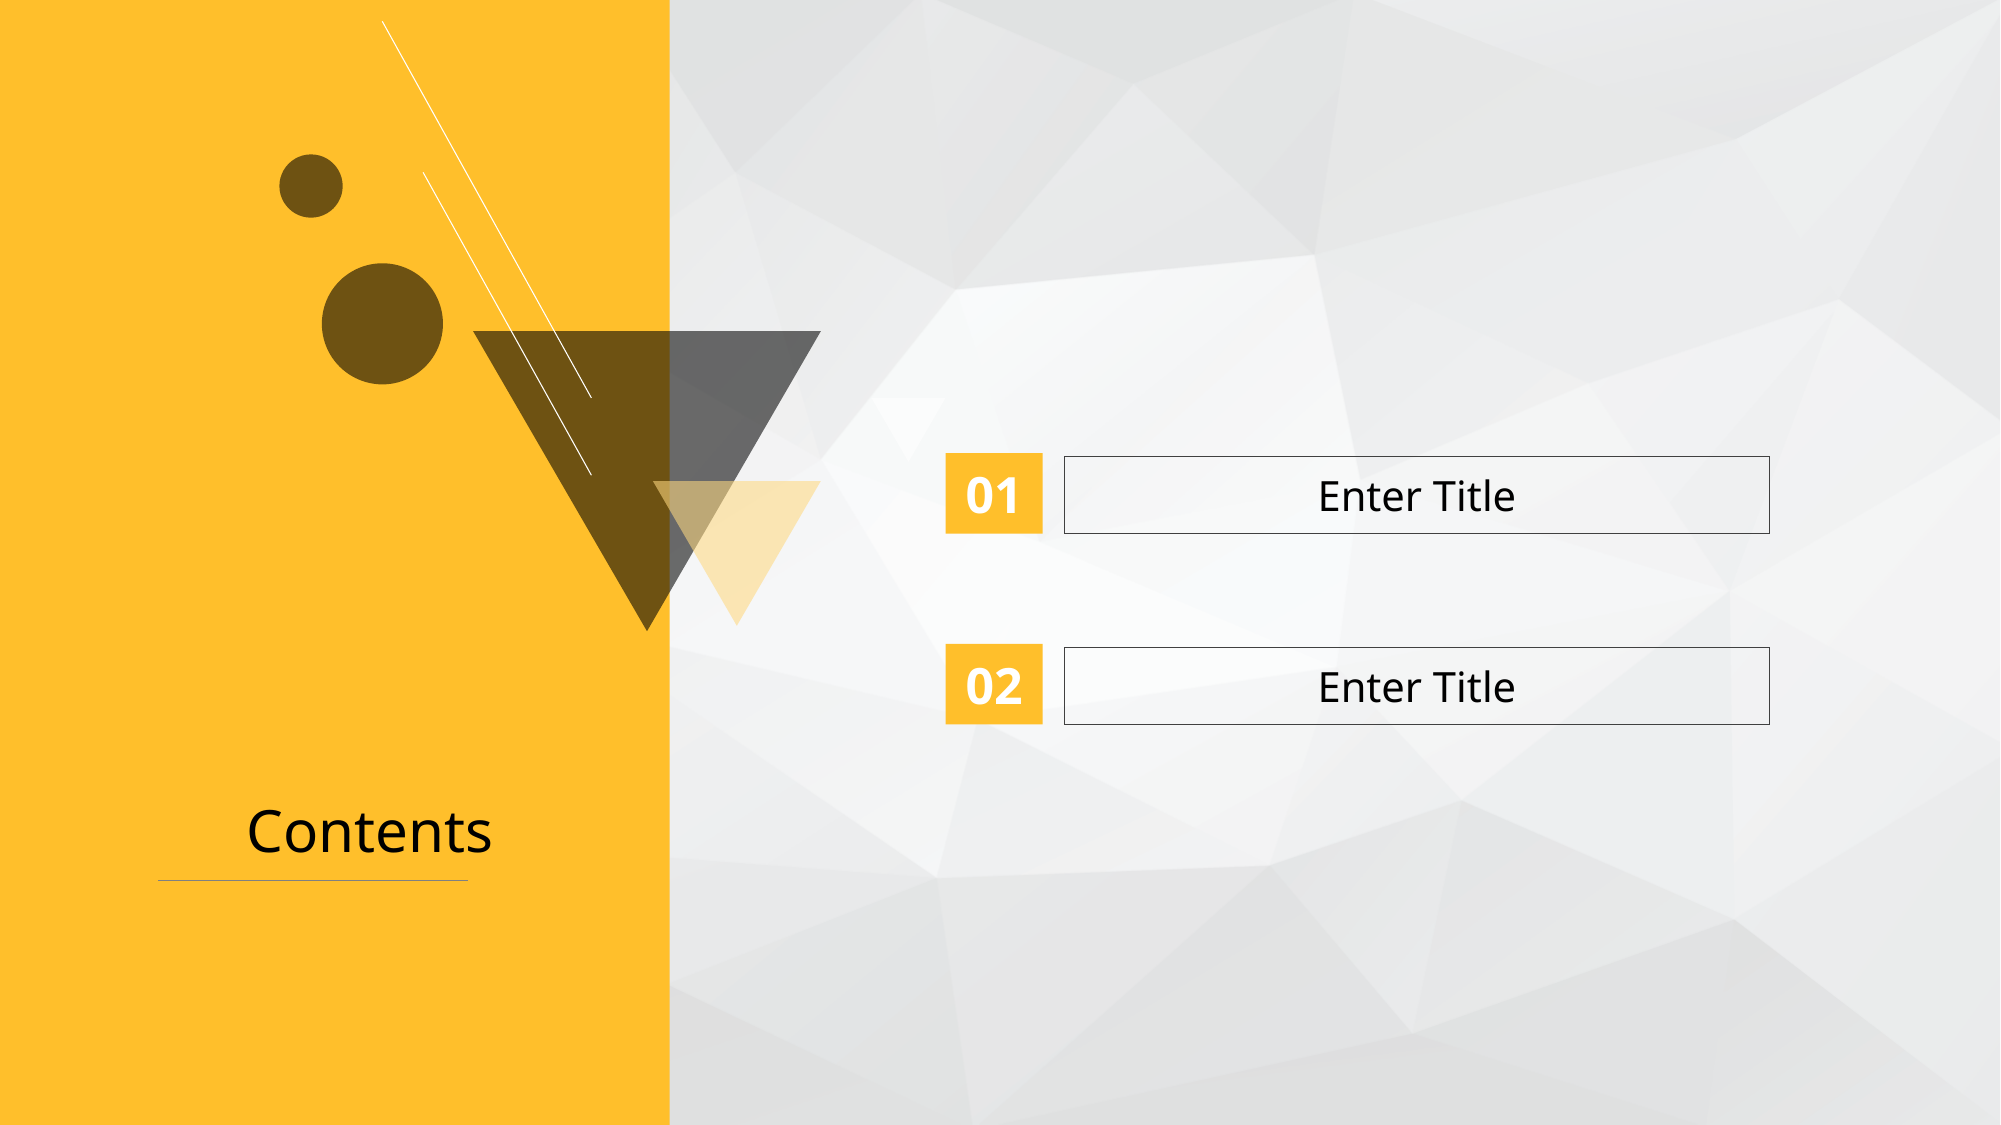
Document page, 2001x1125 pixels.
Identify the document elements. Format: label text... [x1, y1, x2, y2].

text_box 01 [946, 452, 1044, 535]
text_box [0, 0, 671, 1125]
text_box Enter Title [1064, 456, 1770, 534]
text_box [158, 794, 515, 881]
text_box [279, 21, 946, 632]
picture [671, 0, 2001, 1125]
text_box 02 [945, 643, 1044, 725]
text_box Enter Title [1064, 647, 1770, 725]
